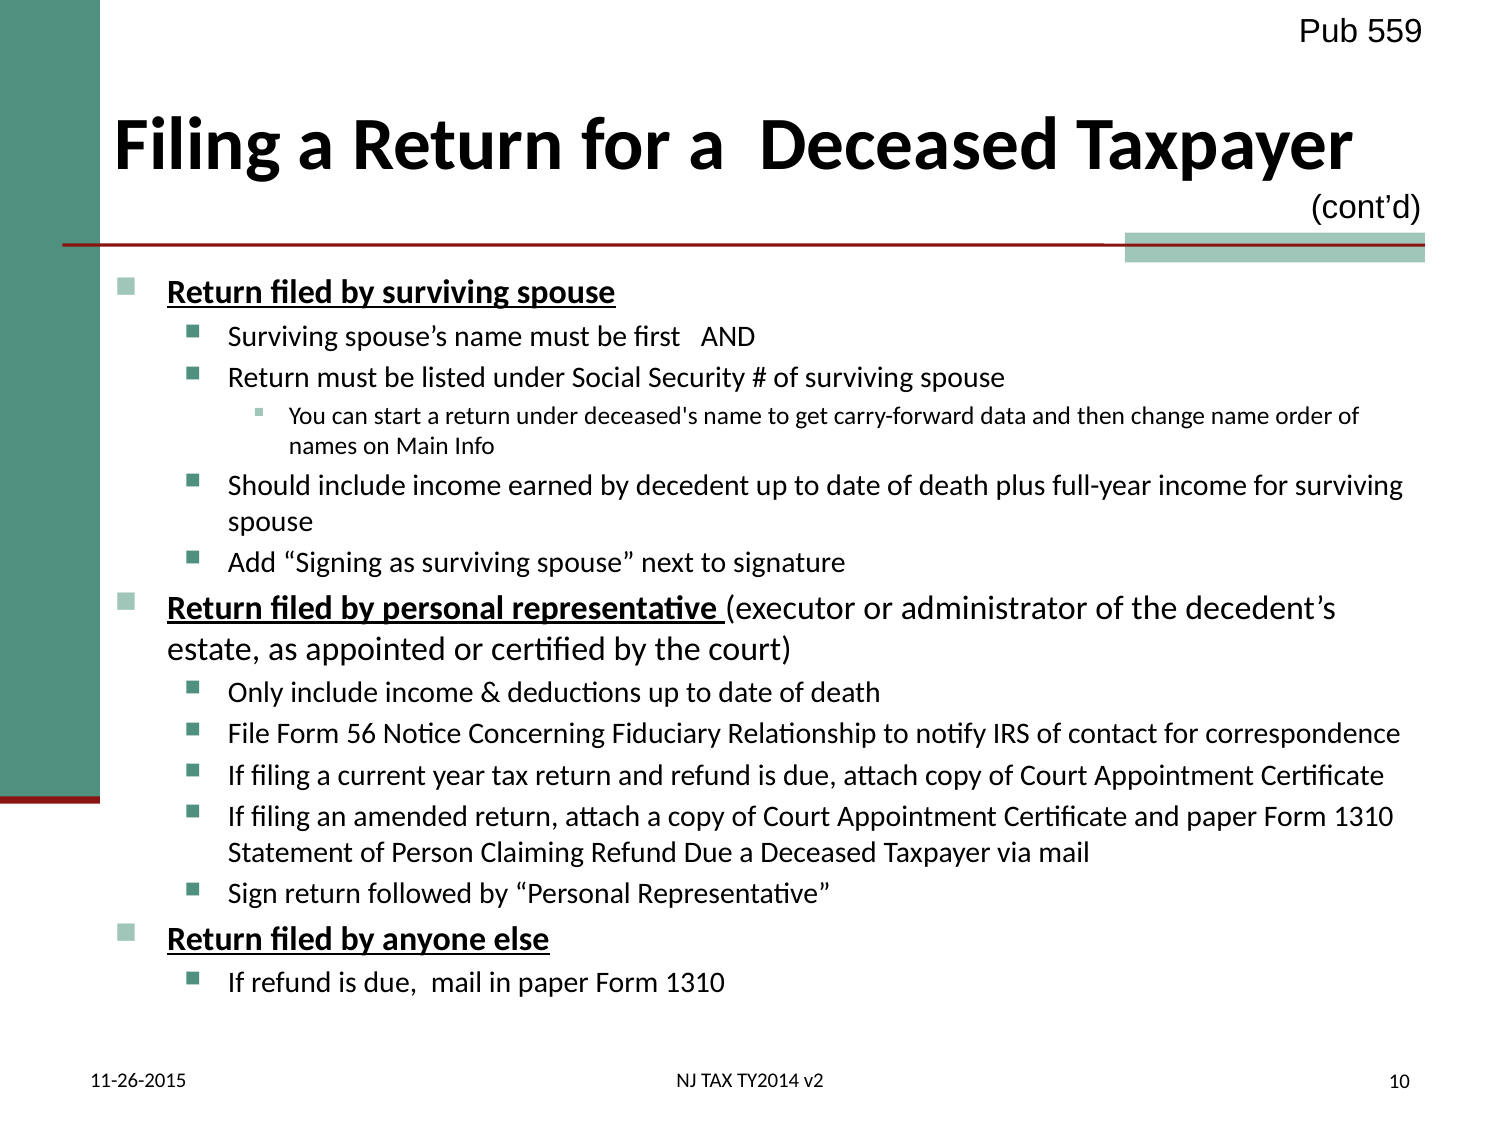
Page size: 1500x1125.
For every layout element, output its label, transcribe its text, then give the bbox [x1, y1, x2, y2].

list Return filed by surviving spouse Surviving spouse’s name must be first AND Return must be listed under Social Security # of surviving spouse You can start a return under deceased's name to get carry-forward data and then change name order of names on Main Info Should include income earned by decedent up to date of death plus full-year income for surviving spouse Add “Signing as surviving spouse” next to signature Return filed by personal representative (executor or administrator of the decedent’s estate, as appointed or certified by the court) Only include income & deductions up to date of death File Form 56 Notice Concerning Fiduciary Relationship to notify IRS of contact for correspondence If filing a current year tax return and refund is due, attach copy of Court Appointment Certificate If filing an amended return, attach a copy of Court Appointment Certificate and paper Form 1310 Statement of Person Claiming Refund Due a Deceased Taxpayer via mail Sign return followed by “Personal Representative” Return filed by anyone else If refund is due, mail in paper Form 1310 [99, 262, 1425, 1038]
slide_number 10 [1112, 1049, 1426, 1101]
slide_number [74, 1049, 401, 1100]
footer NJ TAX TY2014 v2 [496, 1050, 1004, 1100]
text_box Pub 559 [1283, 9, 1438, 50]
text_box (cont’d) [1295, 177, 1437, 233]
title Filing a Return for a Deceased Taxpayer [99, 45, 1425, 234]
